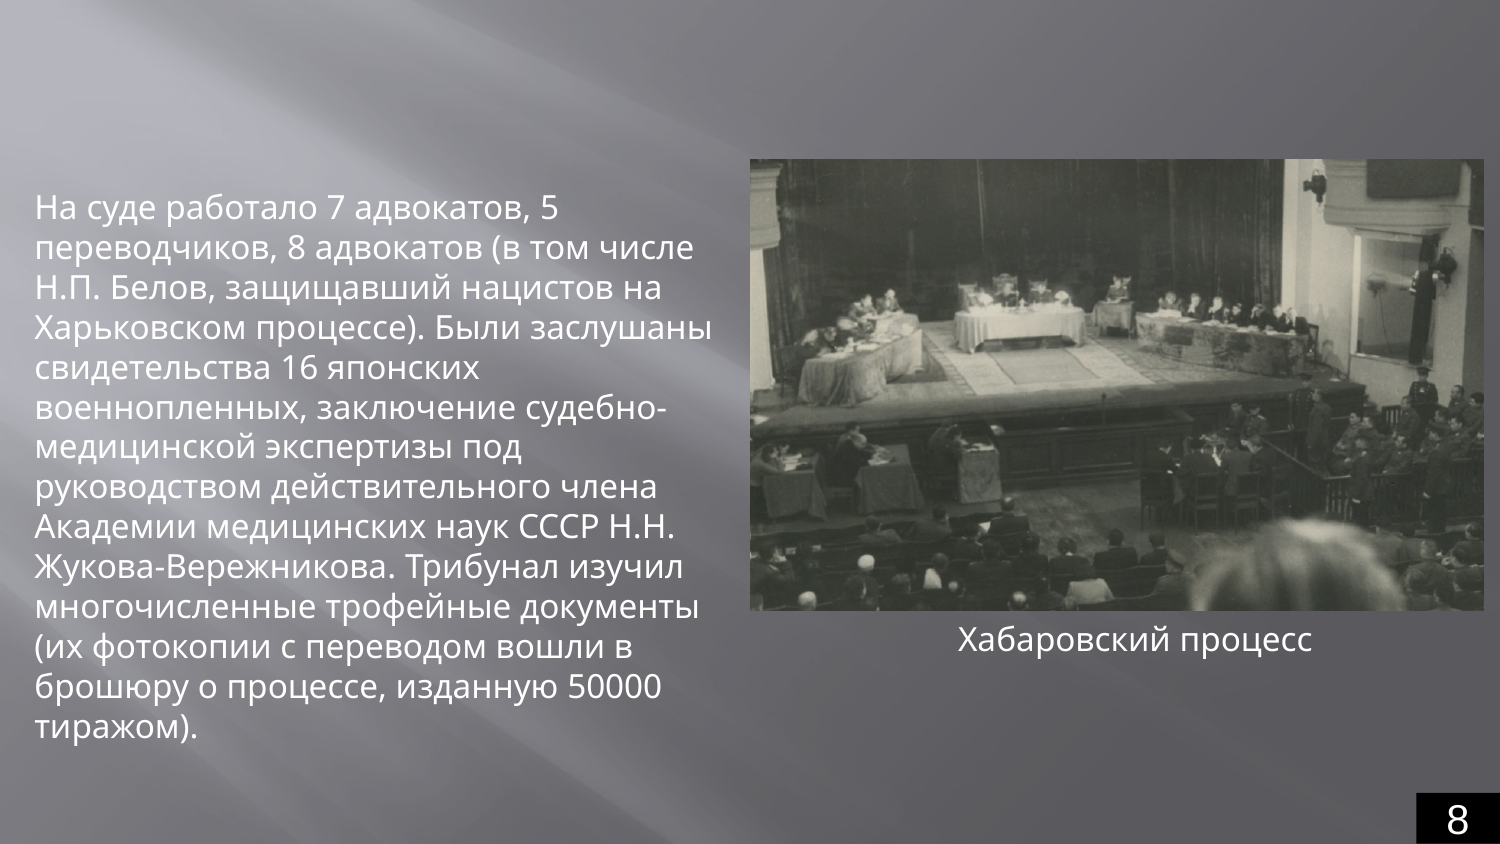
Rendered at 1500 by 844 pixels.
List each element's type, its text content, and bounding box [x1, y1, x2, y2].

text_box Хабаровский процесс [943, 654, 1328, 665]
text_box 8 [1416, 792, 1500, 844]
text_box На суде работало 7 адвокатов, 5 переводчиков, 8 адвокатов (в том числе Н.П. Белов, защищавший нацистов на Харьковском процессе). Были заслушаны свидетельства 16 японских военнопленных, заключение судебно-медицинской экспертизы под руководством действительного члена Академии медицинских наук СССР Н.Н. Жукова-Вережникова. Трибунал изучил многочисленные трофейные документы (их фотокопии с переводом вошли в брошюру о процессе, изданную 50000 тиражом). [19, 178, 770, 753]
picture [749, 159, 1484, 611]
